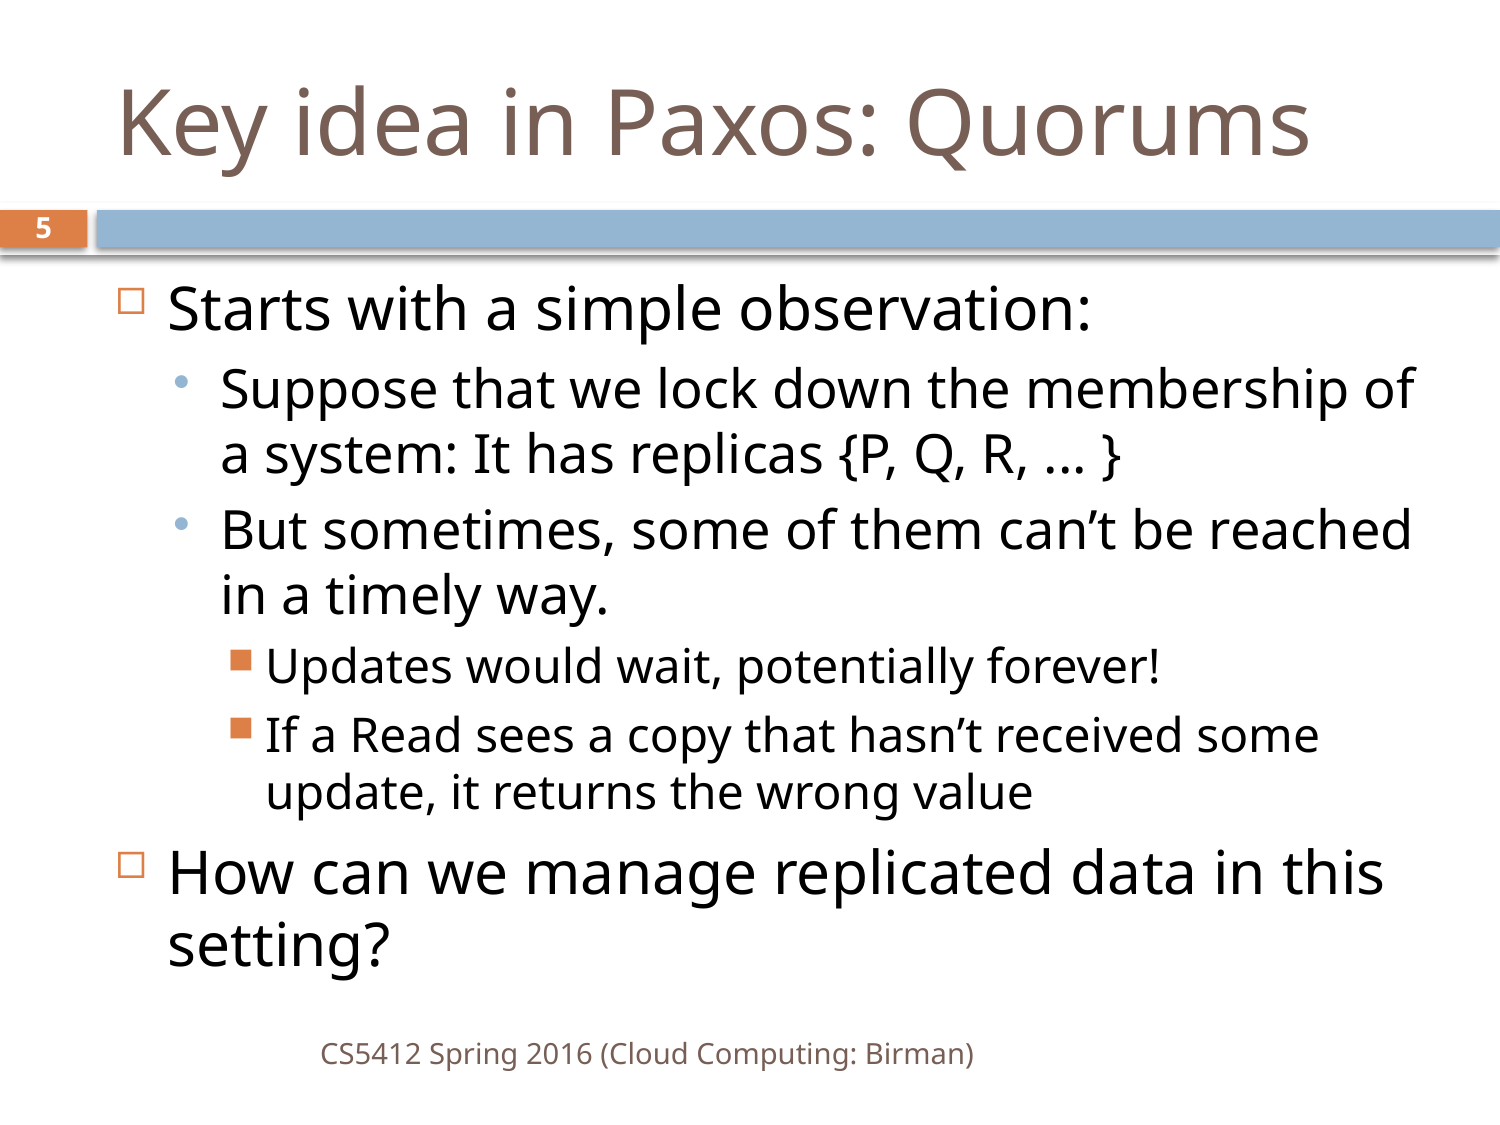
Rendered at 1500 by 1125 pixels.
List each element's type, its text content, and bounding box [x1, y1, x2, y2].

footer CS5412 Spring 2016 (Cloud Computing: Birman) [99, 1024, 990, 1085]
title Key idea in Paxos: Quorums [100, 37, 1438, 200]
slide_number 5 [0, 208, 88, 249]
list Starts with a simple observation: Suppose that we lock down the membership of a system: It has replicas {P, Q, R, ... } But sometimes, some of them can’t be reached in a timely way. Updates would wait, potentially forever! If a Read sees a copy that hasn’t received some update, it returns the wrong value How can we manage replicated data in this setting? [100, 262, 1438, 1000]
